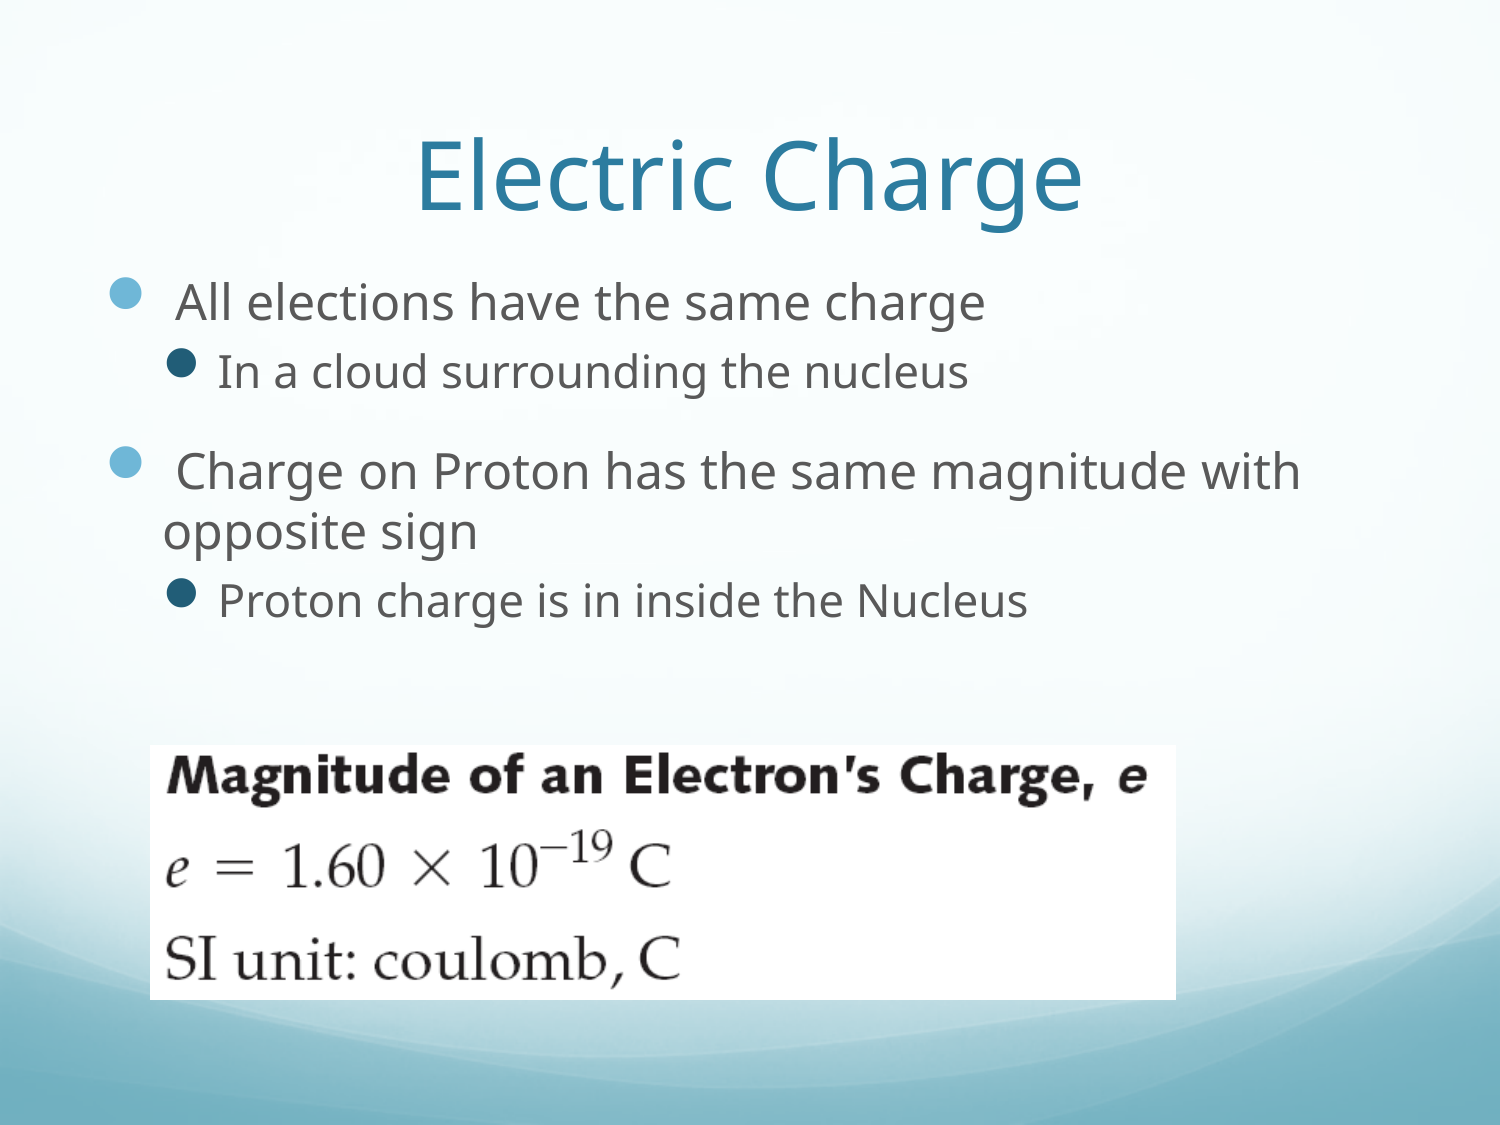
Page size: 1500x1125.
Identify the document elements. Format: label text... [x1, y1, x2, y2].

title Electric Charge [90, 17, 1410, 237]
picture [149, 744, 1177, 1001]
list All elections have the same charge In a cloud surrounding the nucleus Charge on Proton has the same magnitude with opposite sign Proton charge is in inside the Nucleus [90, 262, 1410, 975]
